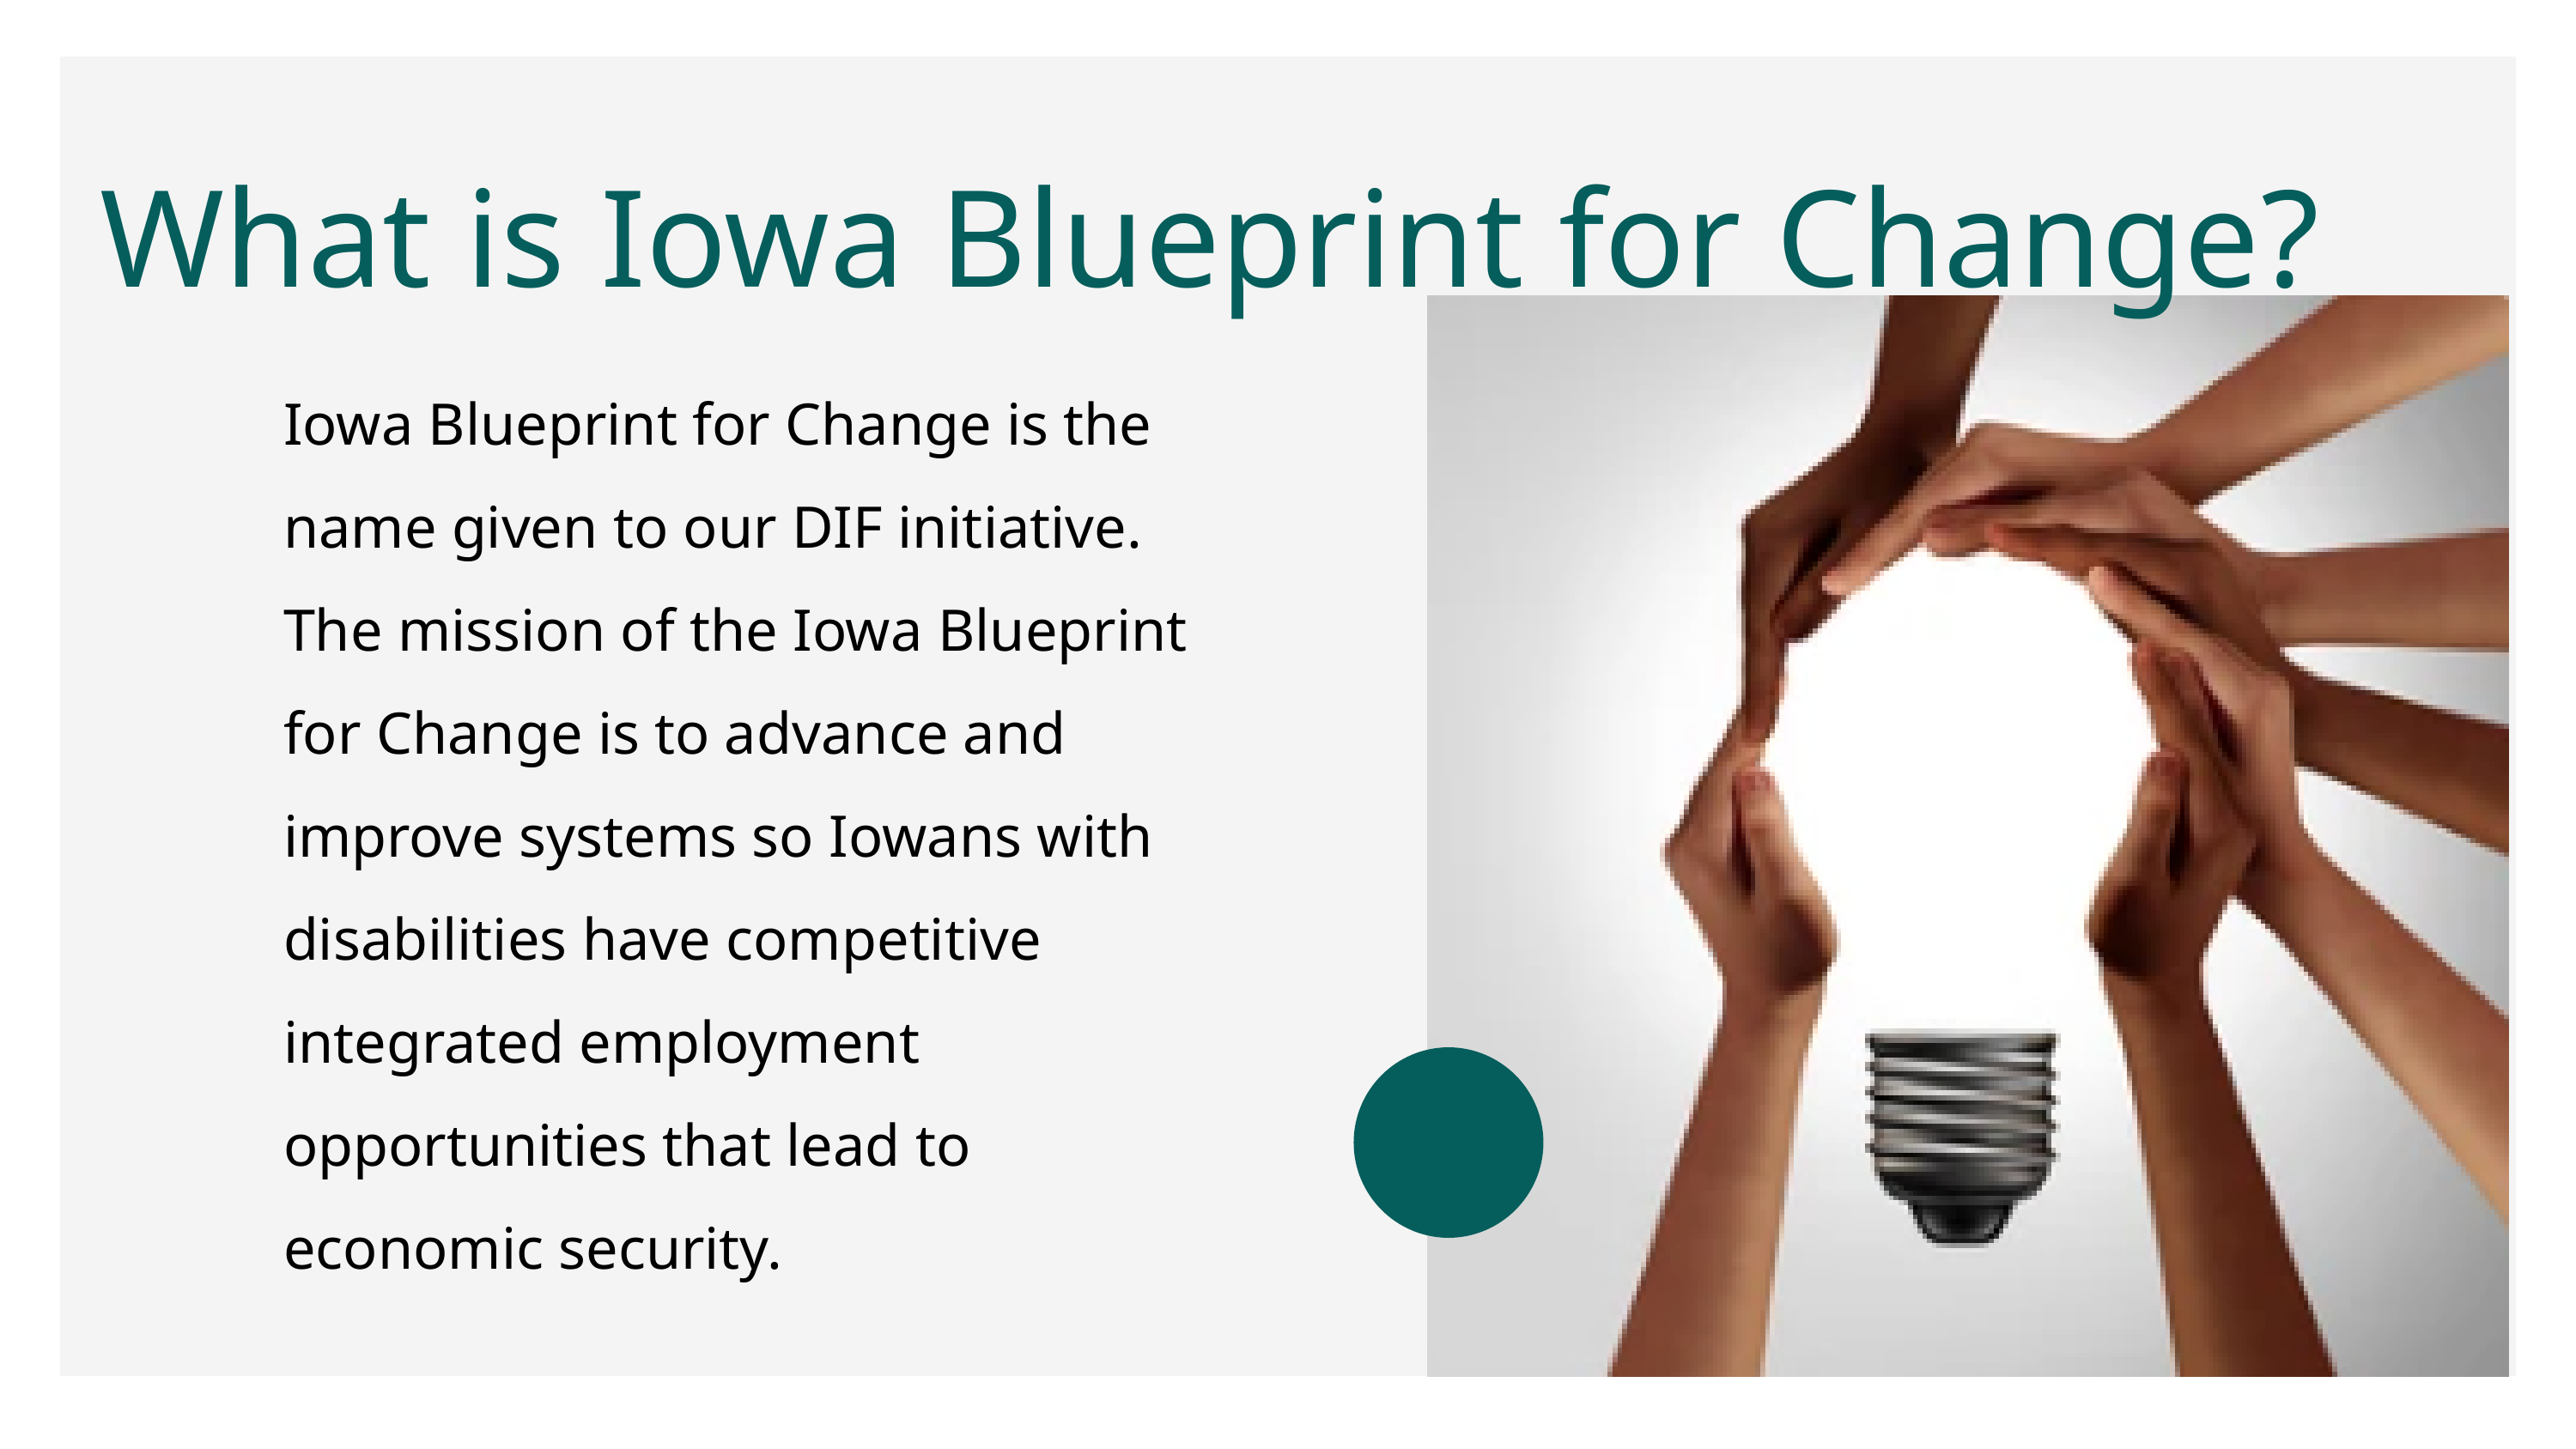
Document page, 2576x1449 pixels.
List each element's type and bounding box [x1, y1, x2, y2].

text_box [1353, 1046, 1544, 1239]
text_box [59, 56, 2517, 1377]
picture [1427, 294, 2509, 1377]
